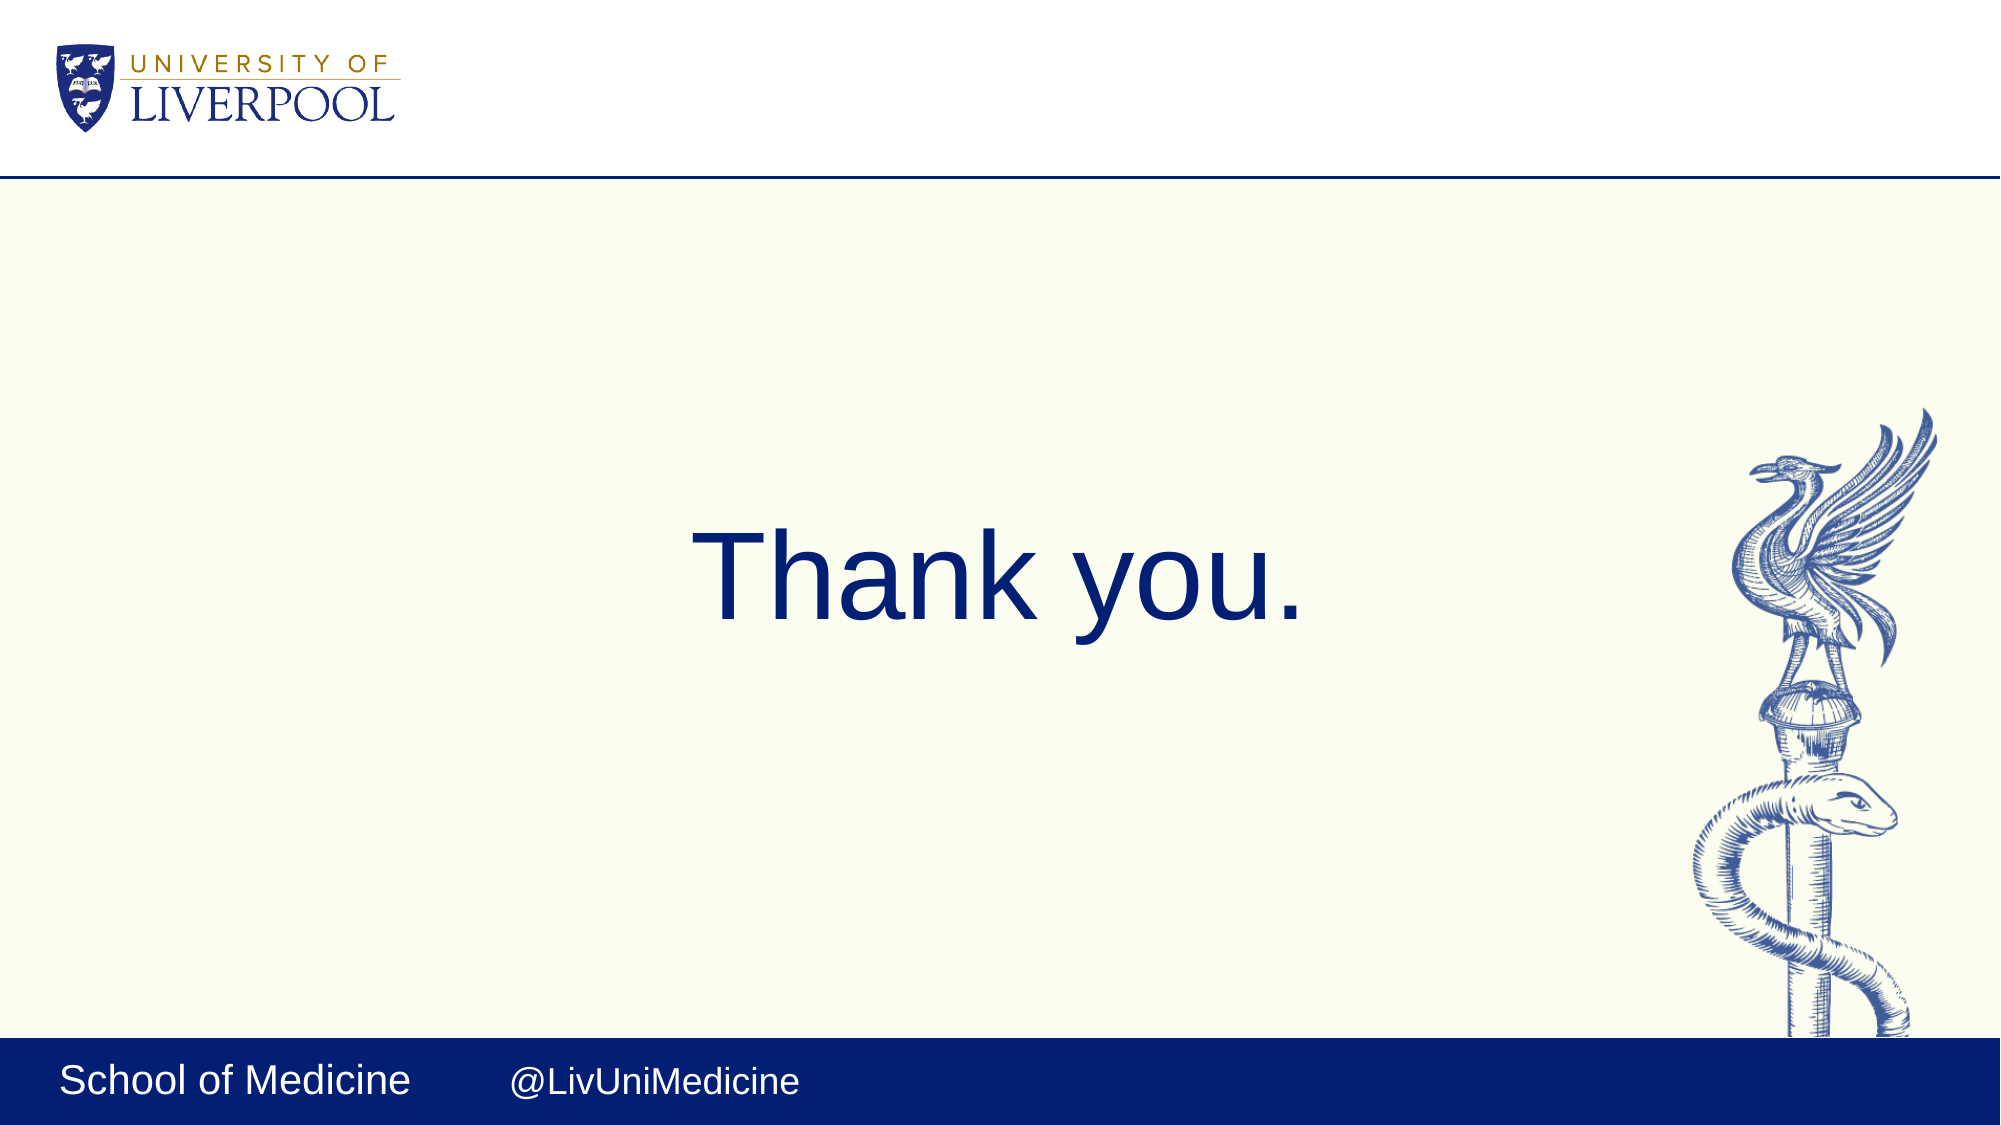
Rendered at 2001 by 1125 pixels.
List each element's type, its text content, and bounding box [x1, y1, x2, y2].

title Thank you. [291, 503, 1709, 622]
picture [1667, 307, 1960, 1037]
picture [56, 44, 401, 133]
